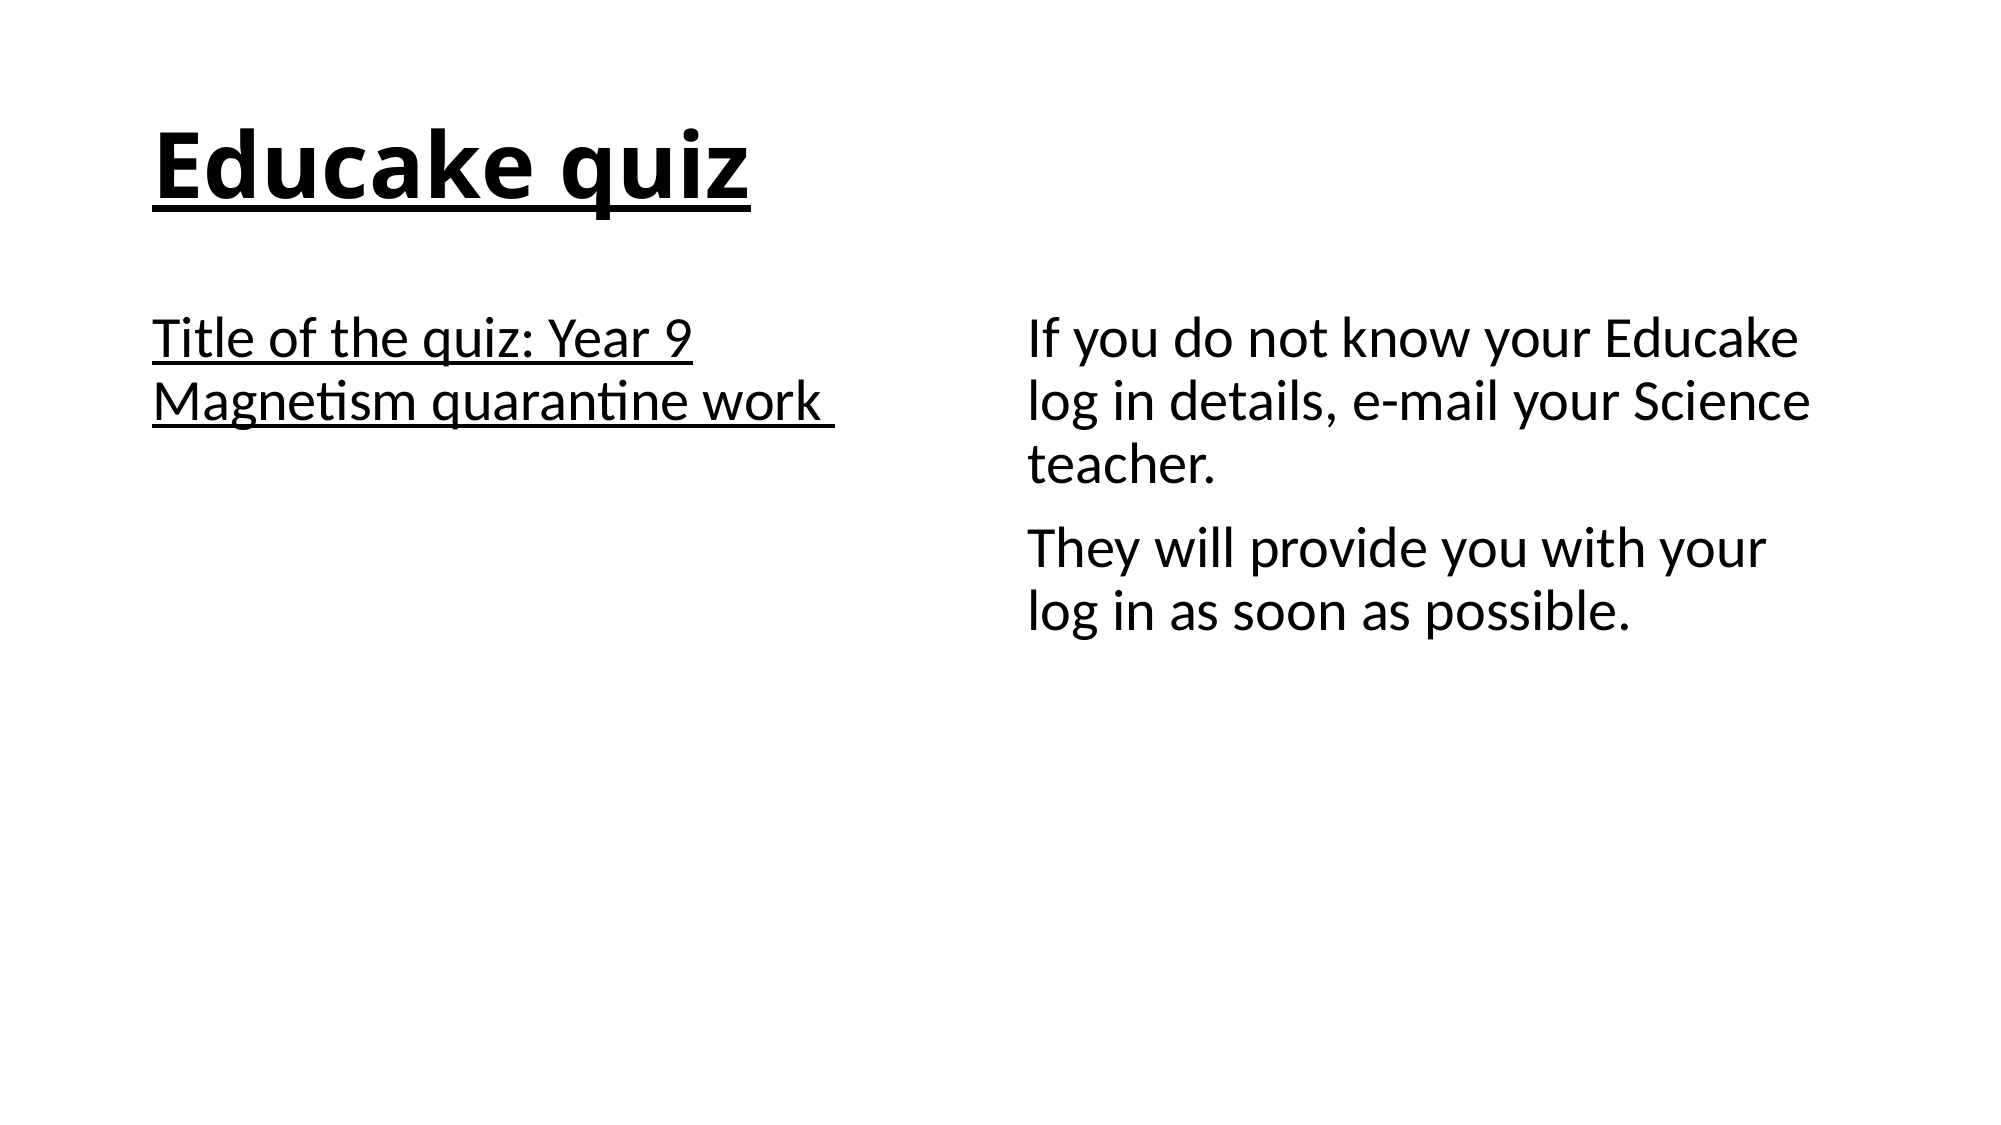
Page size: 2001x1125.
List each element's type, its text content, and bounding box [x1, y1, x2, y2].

title Educake quiz [137, 59, 1863, 278]
list If you do not know your Educake log in details, e-mail your Science teacher. They will provide you with your log in as soon as possible. [1012, 299, 1863, 1014]
list Title of the quiz: Year 9 Magnetism quarantine work [137, 299, 988, 1014]
